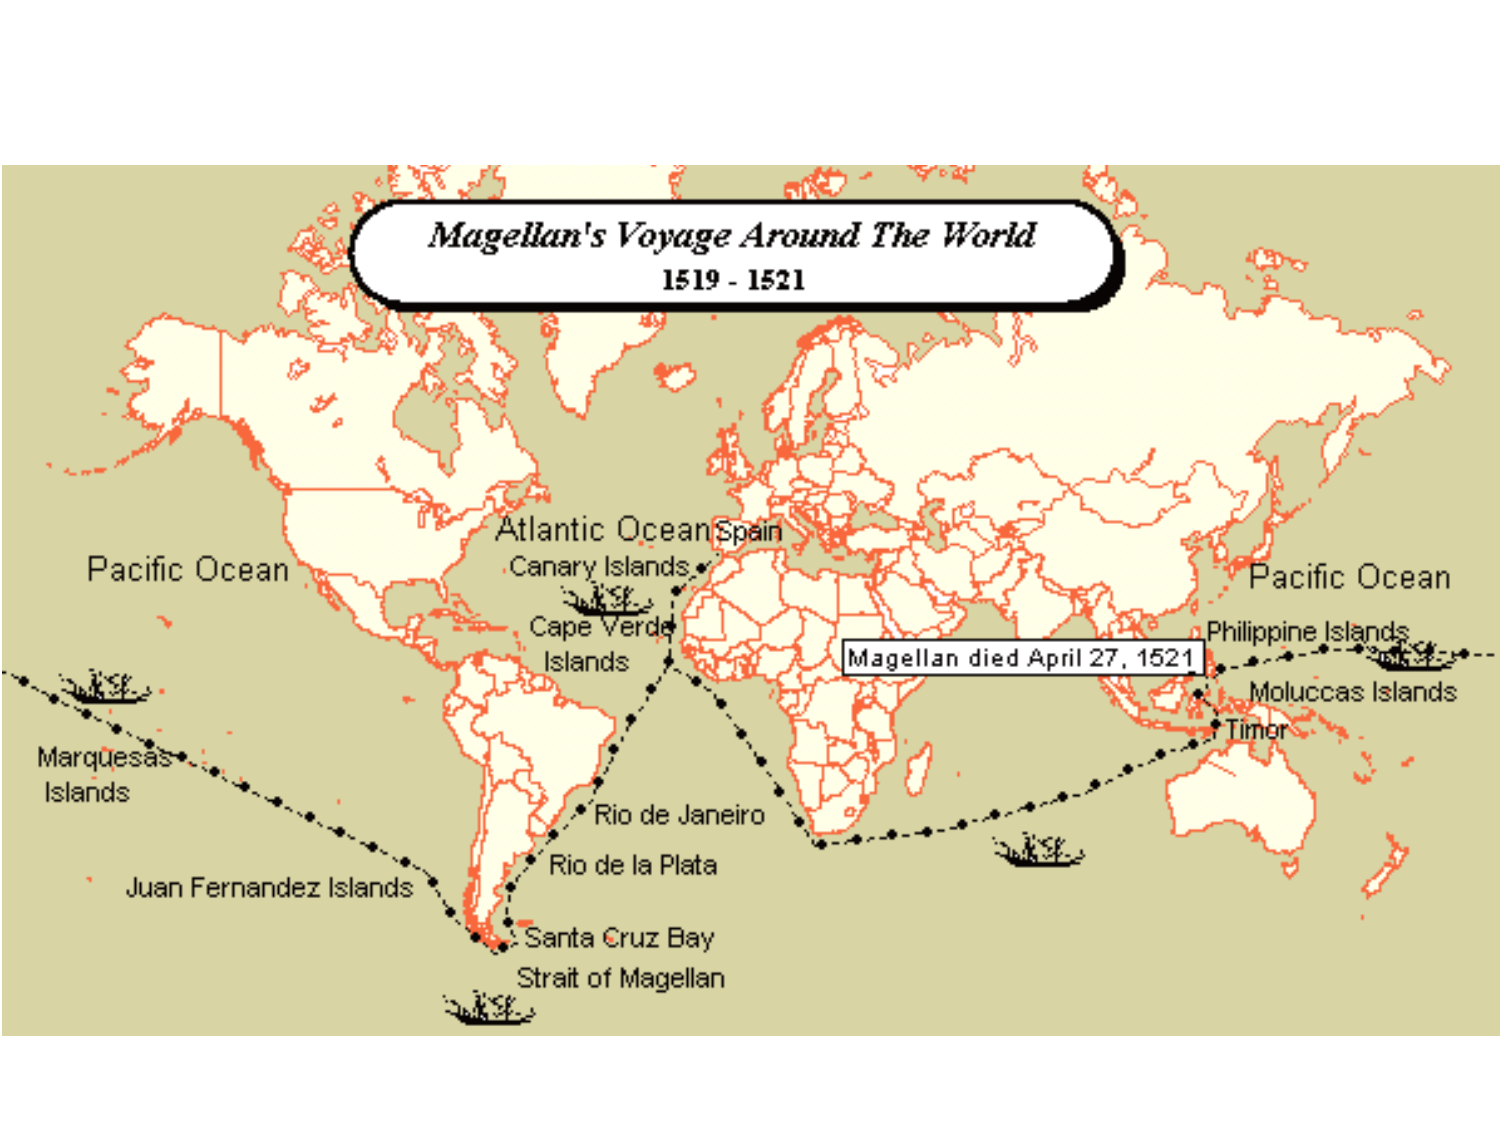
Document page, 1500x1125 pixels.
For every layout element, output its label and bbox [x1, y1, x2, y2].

picture [2, 164, 1500, 1036]
